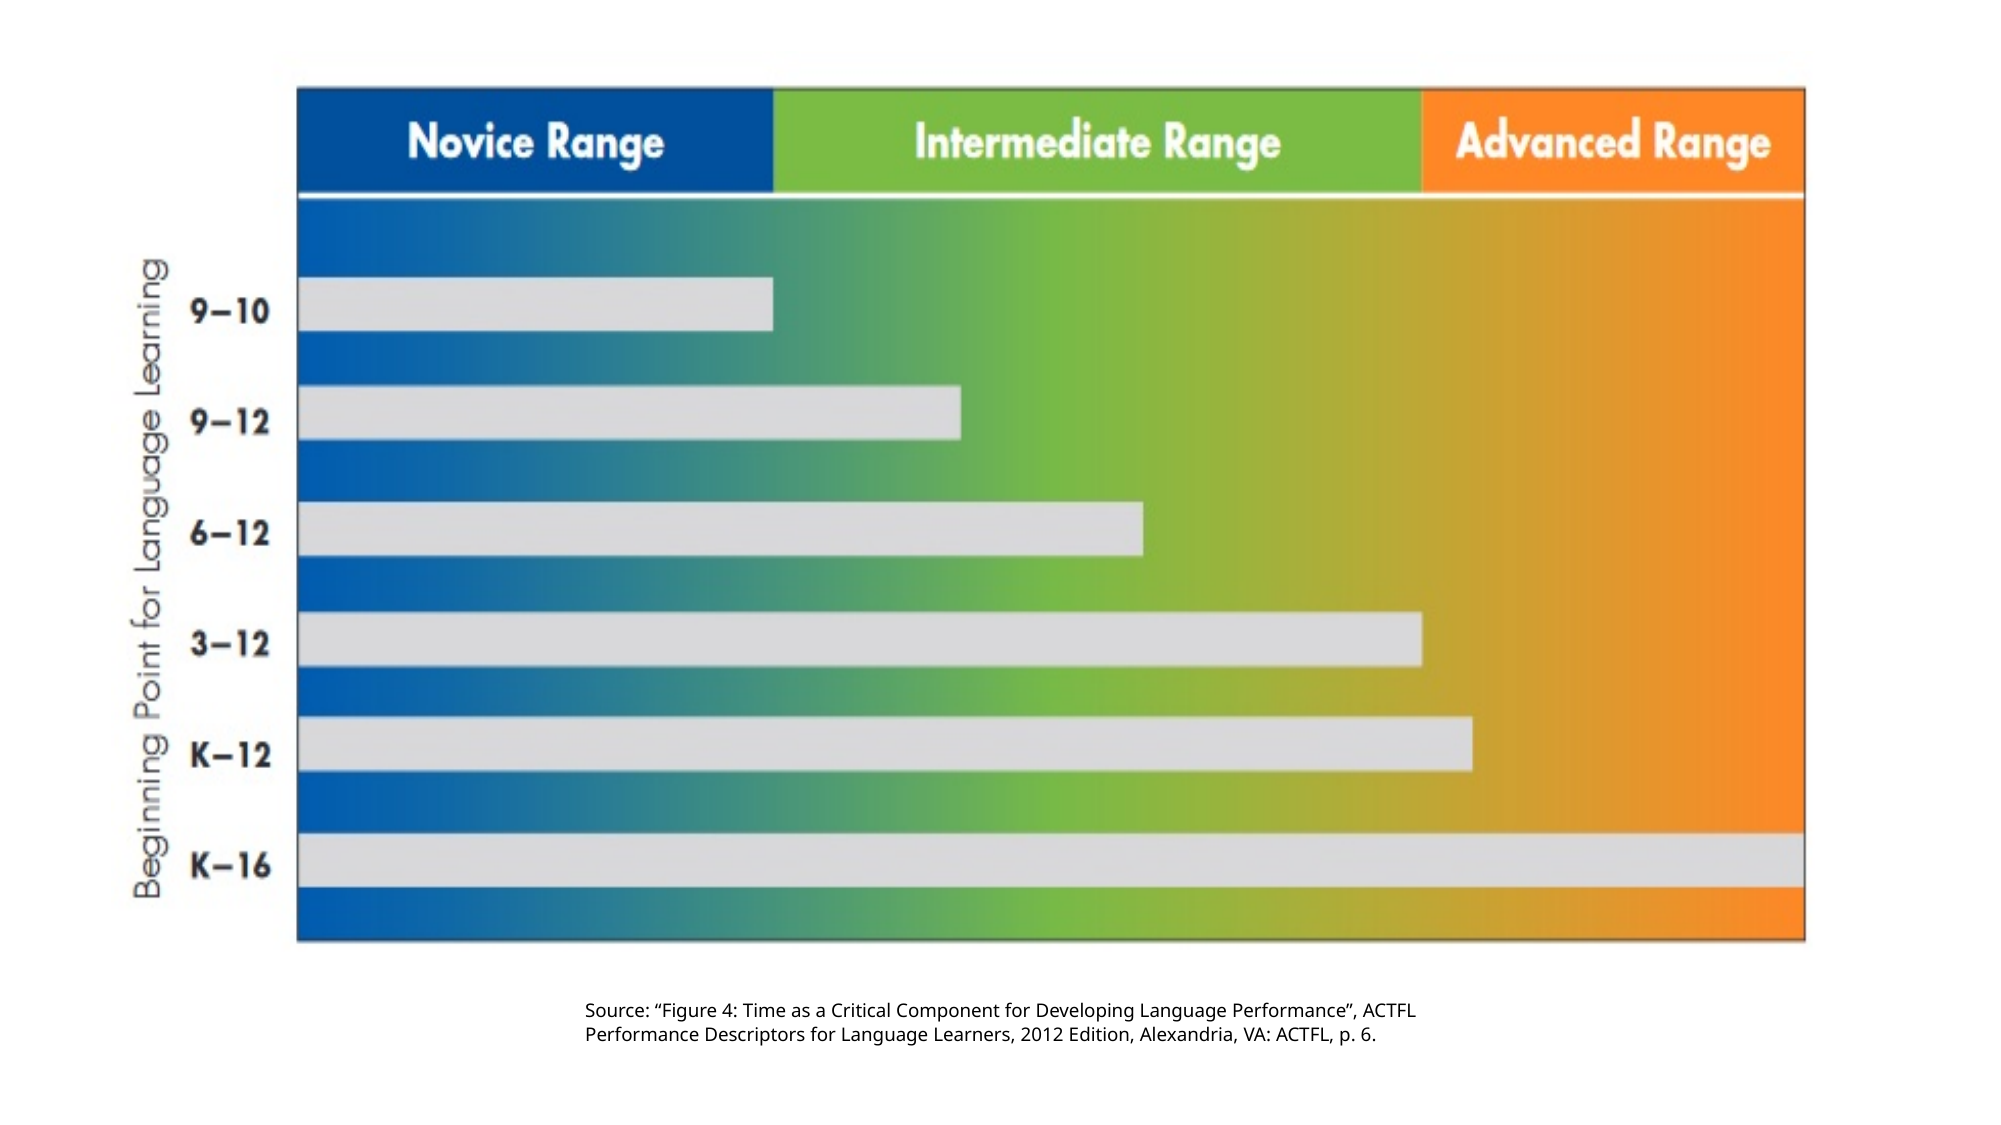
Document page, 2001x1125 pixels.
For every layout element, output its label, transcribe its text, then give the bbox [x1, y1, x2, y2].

text_box Source: “Figure 4: Time as a Critical Component for Developing Language Performance”, ACTFL Performance Descriptors for Language Learners, 2012 Edition, Alexandria, VA: ACTFL, p. 6. [570, 990, 1476, 1056]
picture [111, 51, 1837, 990]
